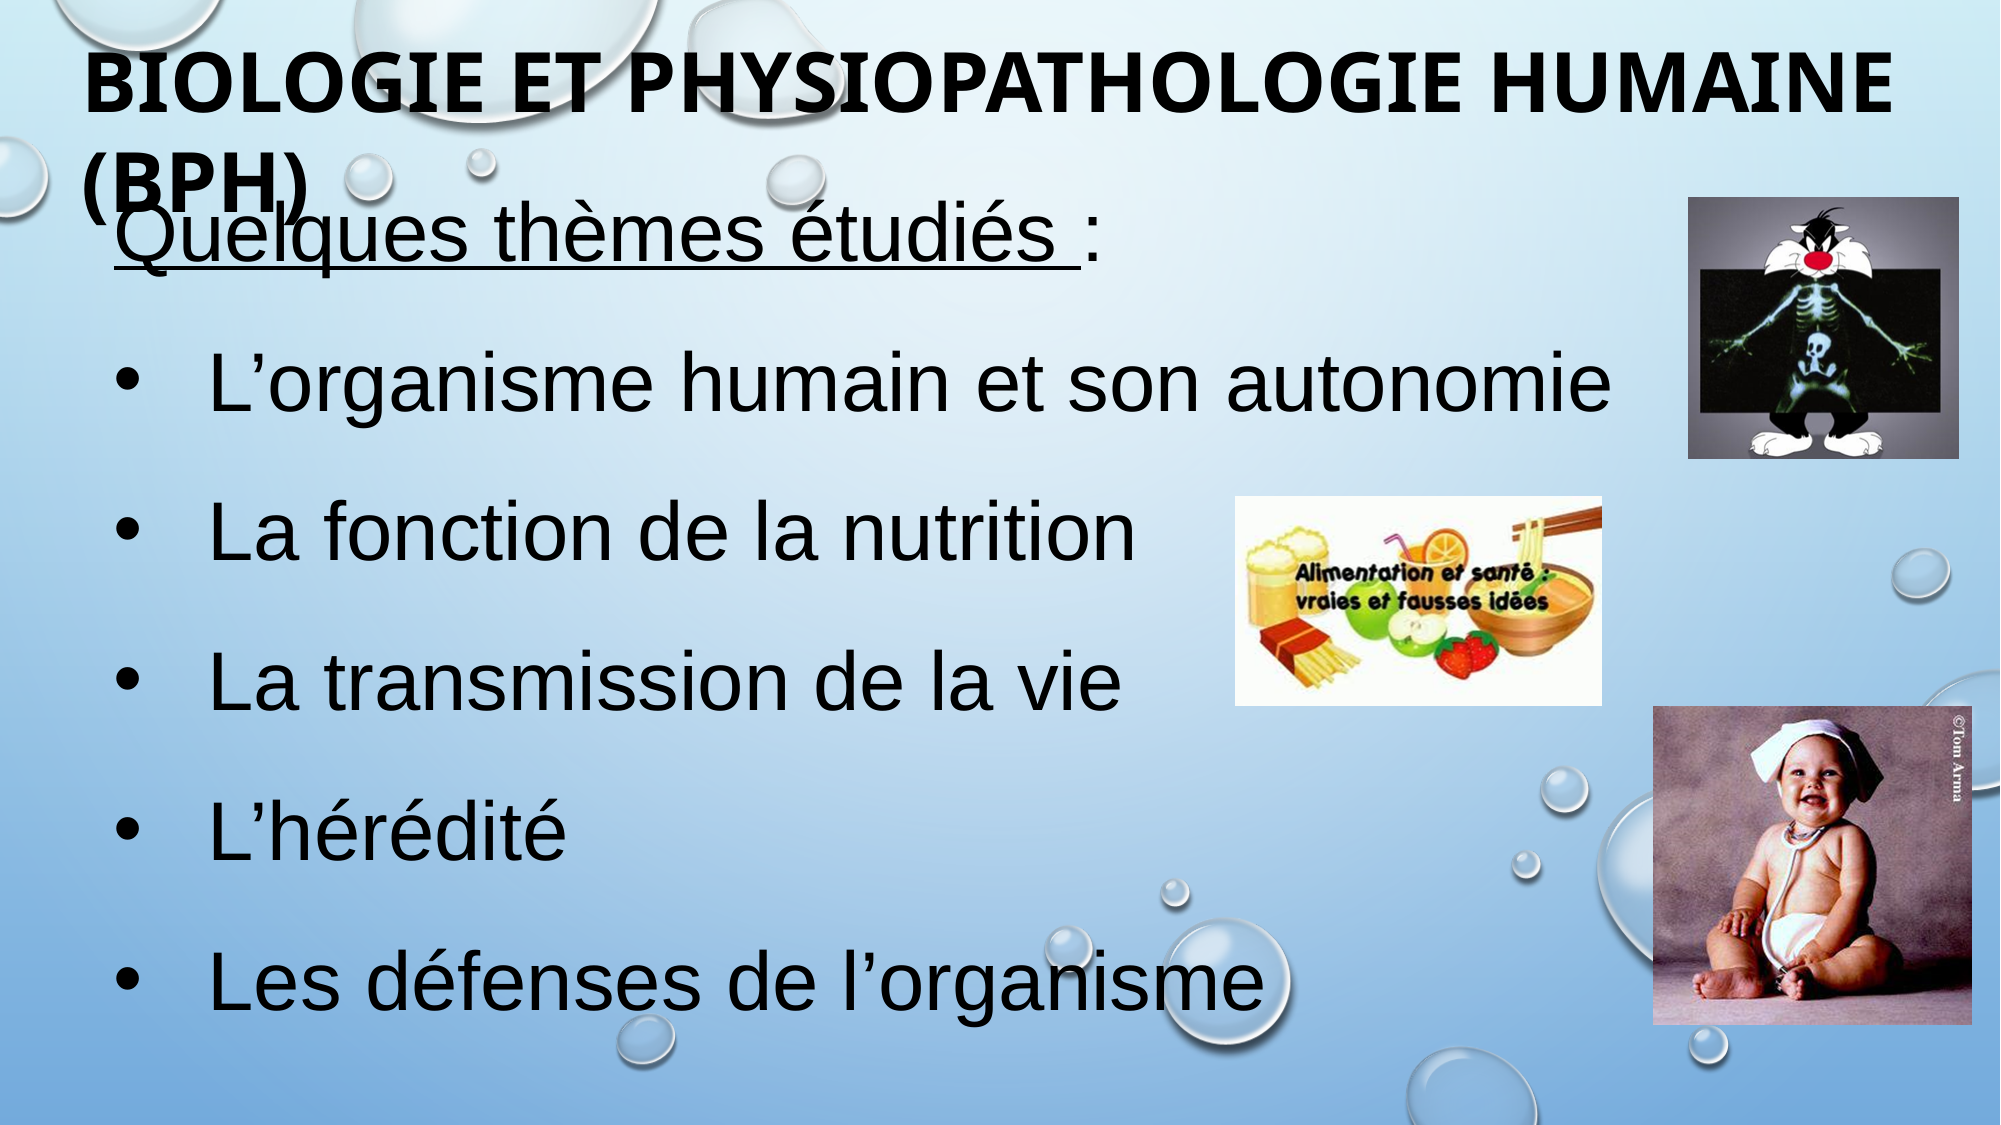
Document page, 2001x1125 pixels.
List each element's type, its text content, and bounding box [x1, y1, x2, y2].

picture [1687, 197, 1960, 459]
picture [1652, 705, 1973, 1026]
picture [1235, 495, 1602, 707]
picture [0, 0, 2000, 1125]
text_box BIOLOGIE ET PHYSIOPATHOLOGIE HUMAINE (BPH) [66, 21, 1925, 237]
text_box Quelques thèmes étudiés : L’organisme humain et son autonomie La fonction de la nutrition La transmission de la vie L’hérédité Les défenses de l’organisme [99, 170, 2000, 1035]
